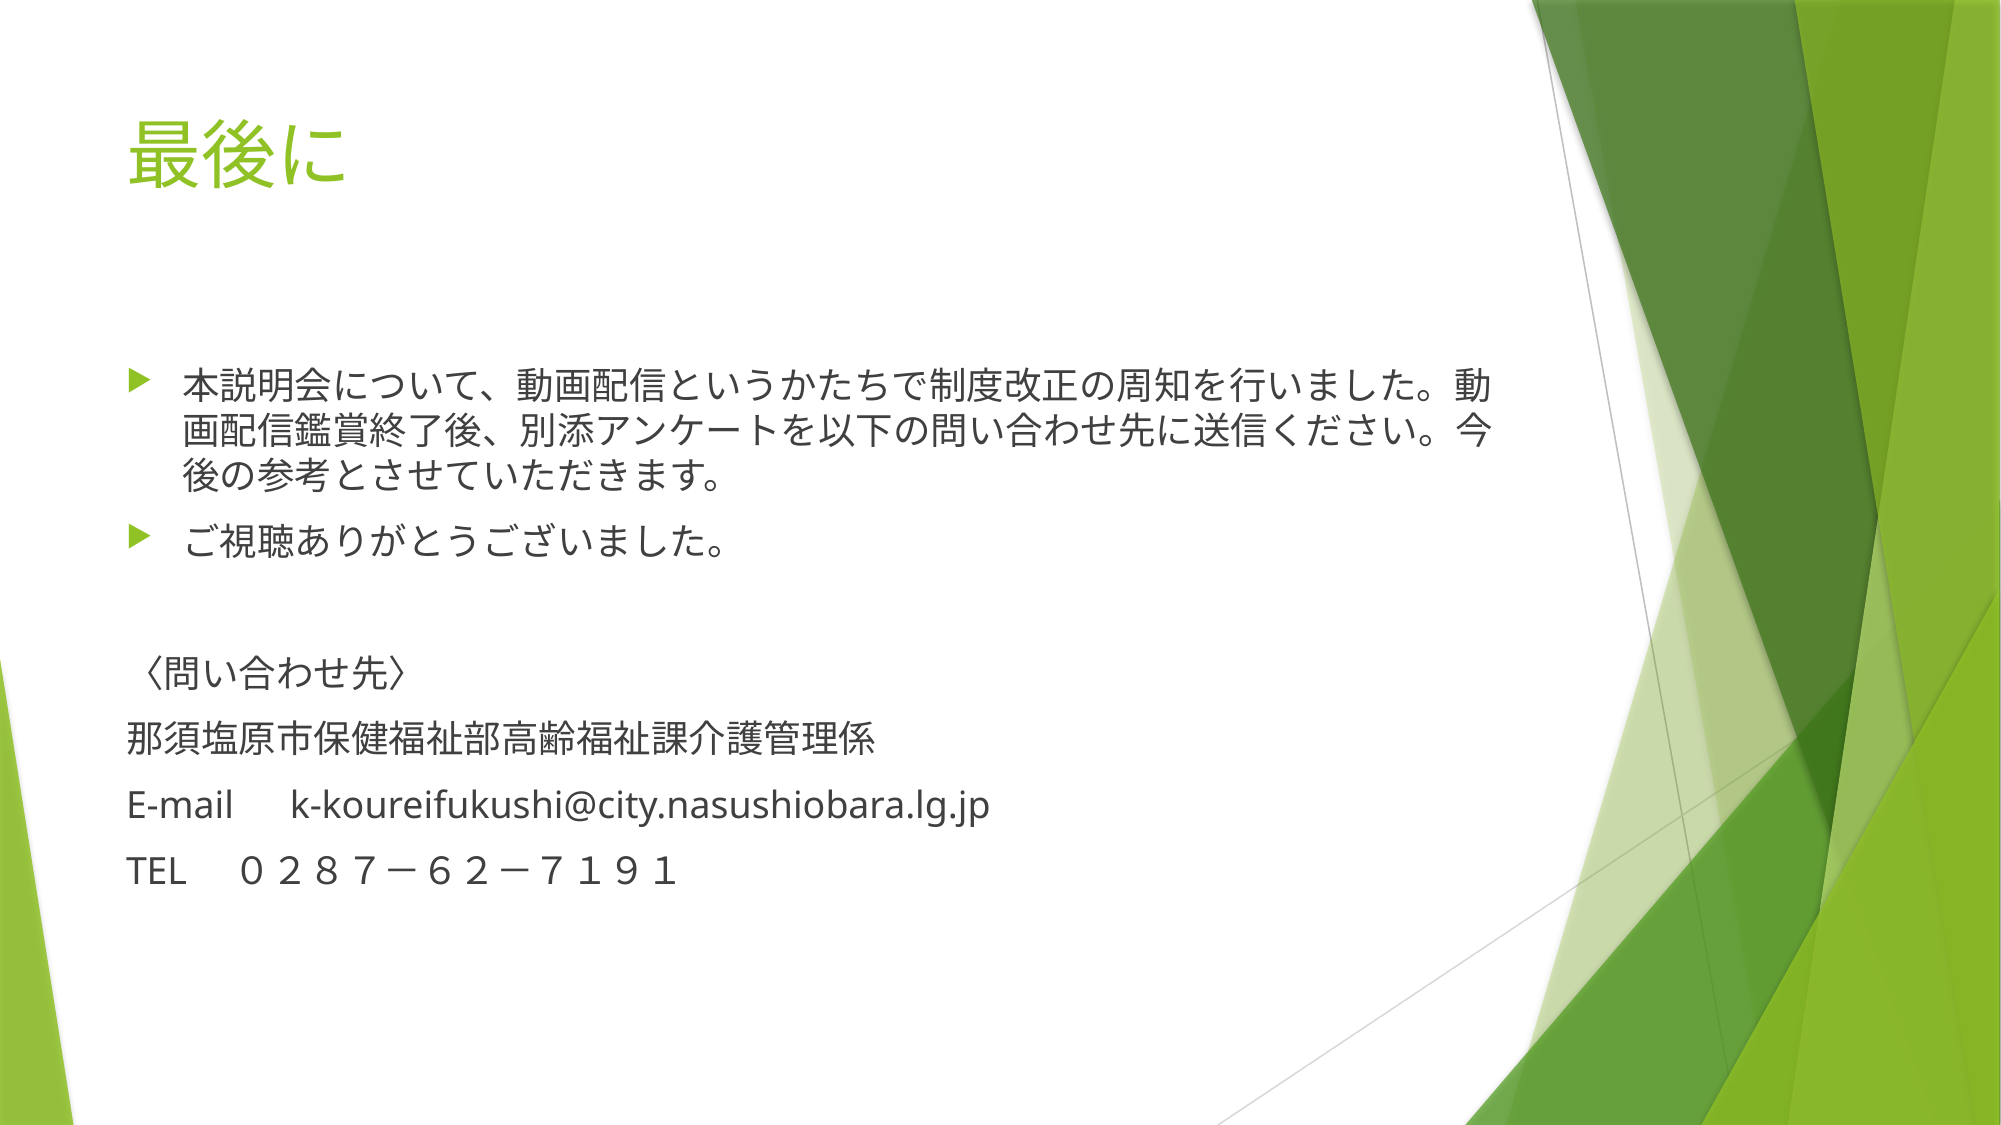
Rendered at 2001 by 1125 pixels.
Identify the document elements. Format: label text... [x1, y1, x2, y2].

title 最後に [111, 99, 1522, 317]
list 本説明会について、動画配信というかたちで制度改正の周知を行いました。動画配信鑑賞終了後、別添アンケートを以下の問い合わせ先に送信ください。今後の参考とさせていただきます。 ご視聴ありがとうございました。 〈問い合わせ先〉 那須塩原市保健福祉部高齢福祉課介護管理係 E-mail k-koureifukushi@city.nasushiobara.lg.jp TEL ０２８７－６２－７１９１ [111, 354, 1522, 992]
